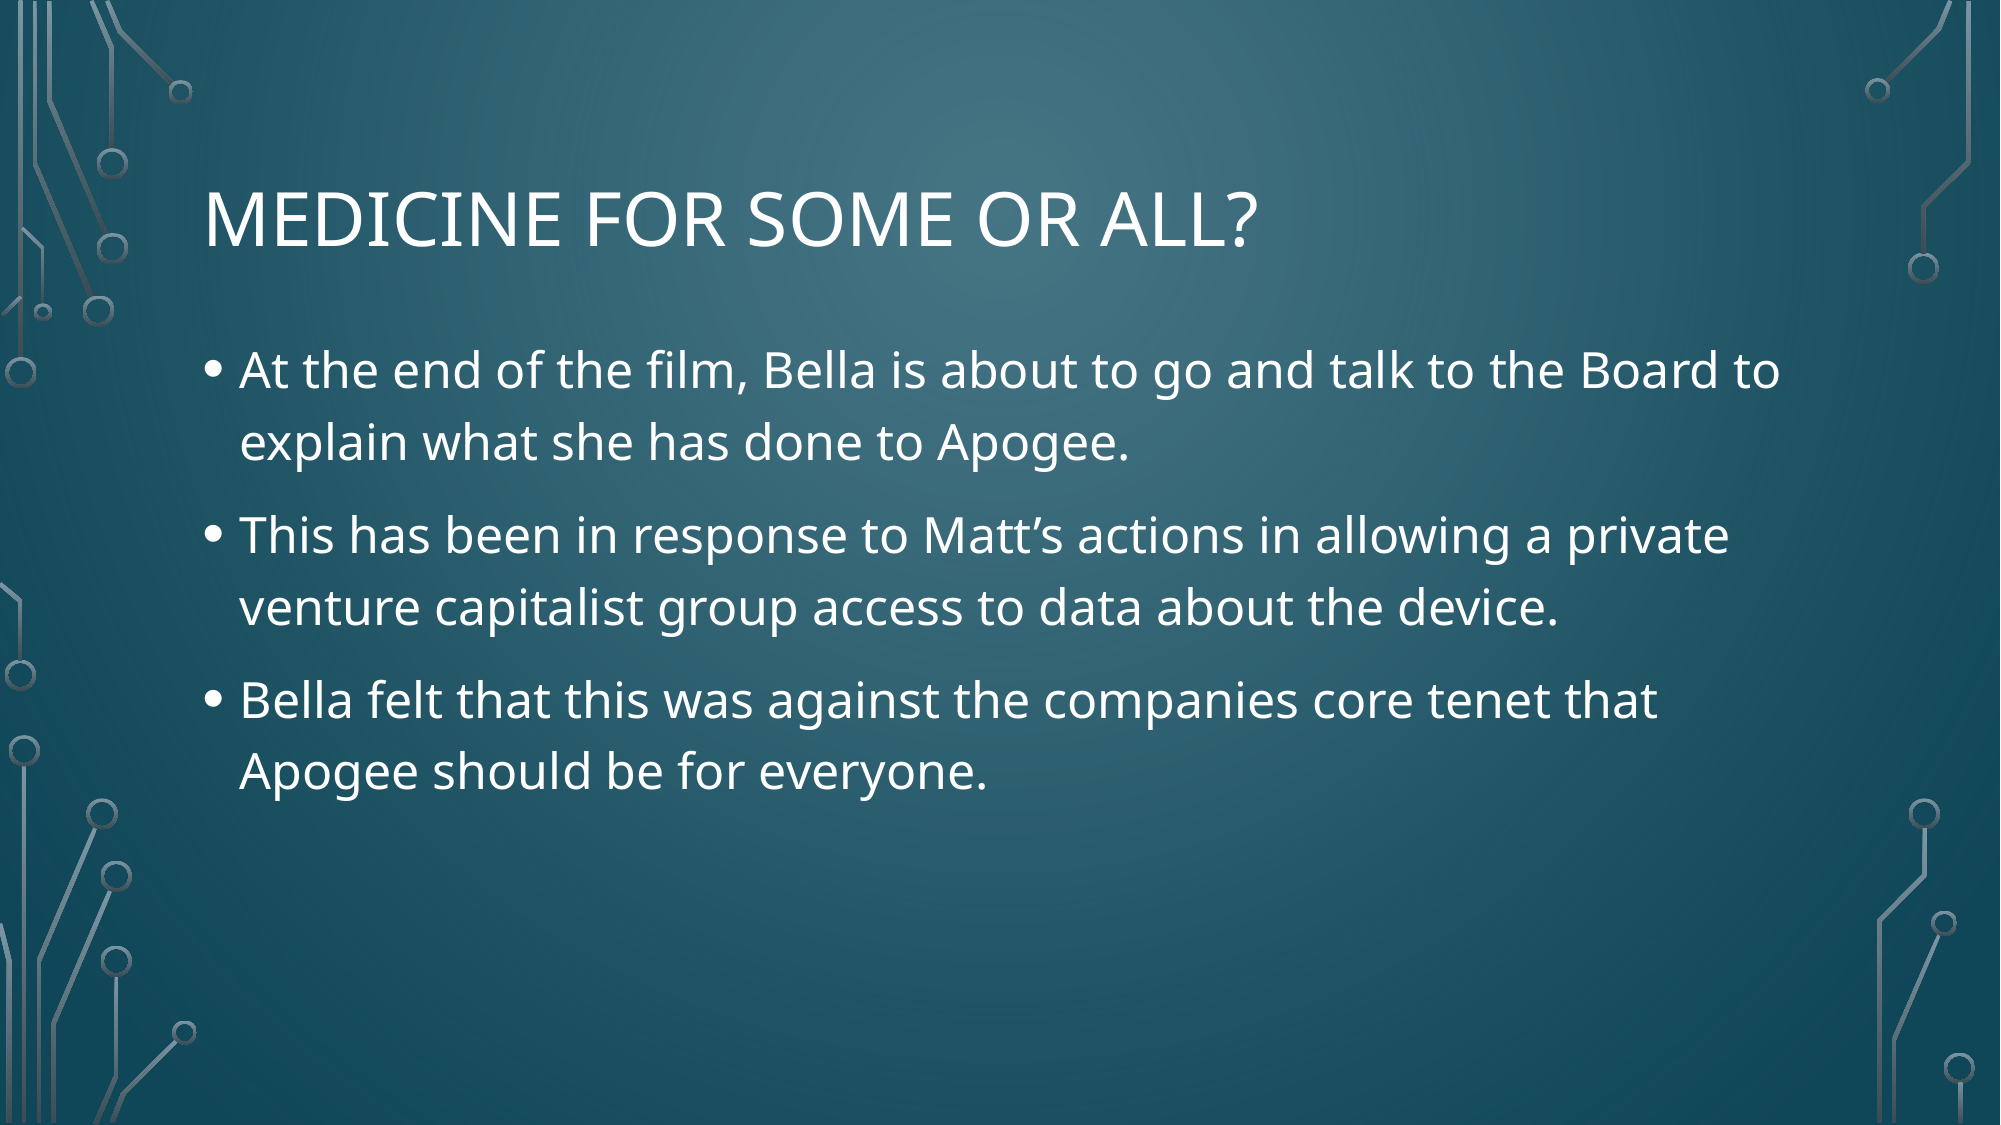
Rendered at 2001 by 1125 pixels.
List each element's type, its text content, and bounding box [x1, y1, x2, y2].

list At the end of the film, Bella is about to go and talk to the Board to explain what she has done to Apogee. This has been in response to Matt’s actions in allowing a private venture capitalist group access to data about the device. Bella felt that this was against the companies core tenet that Apogee should be for everyone. [187, 318, 1813, 900]
title Medicine for some or all? [187, 101, 1813, 318]
